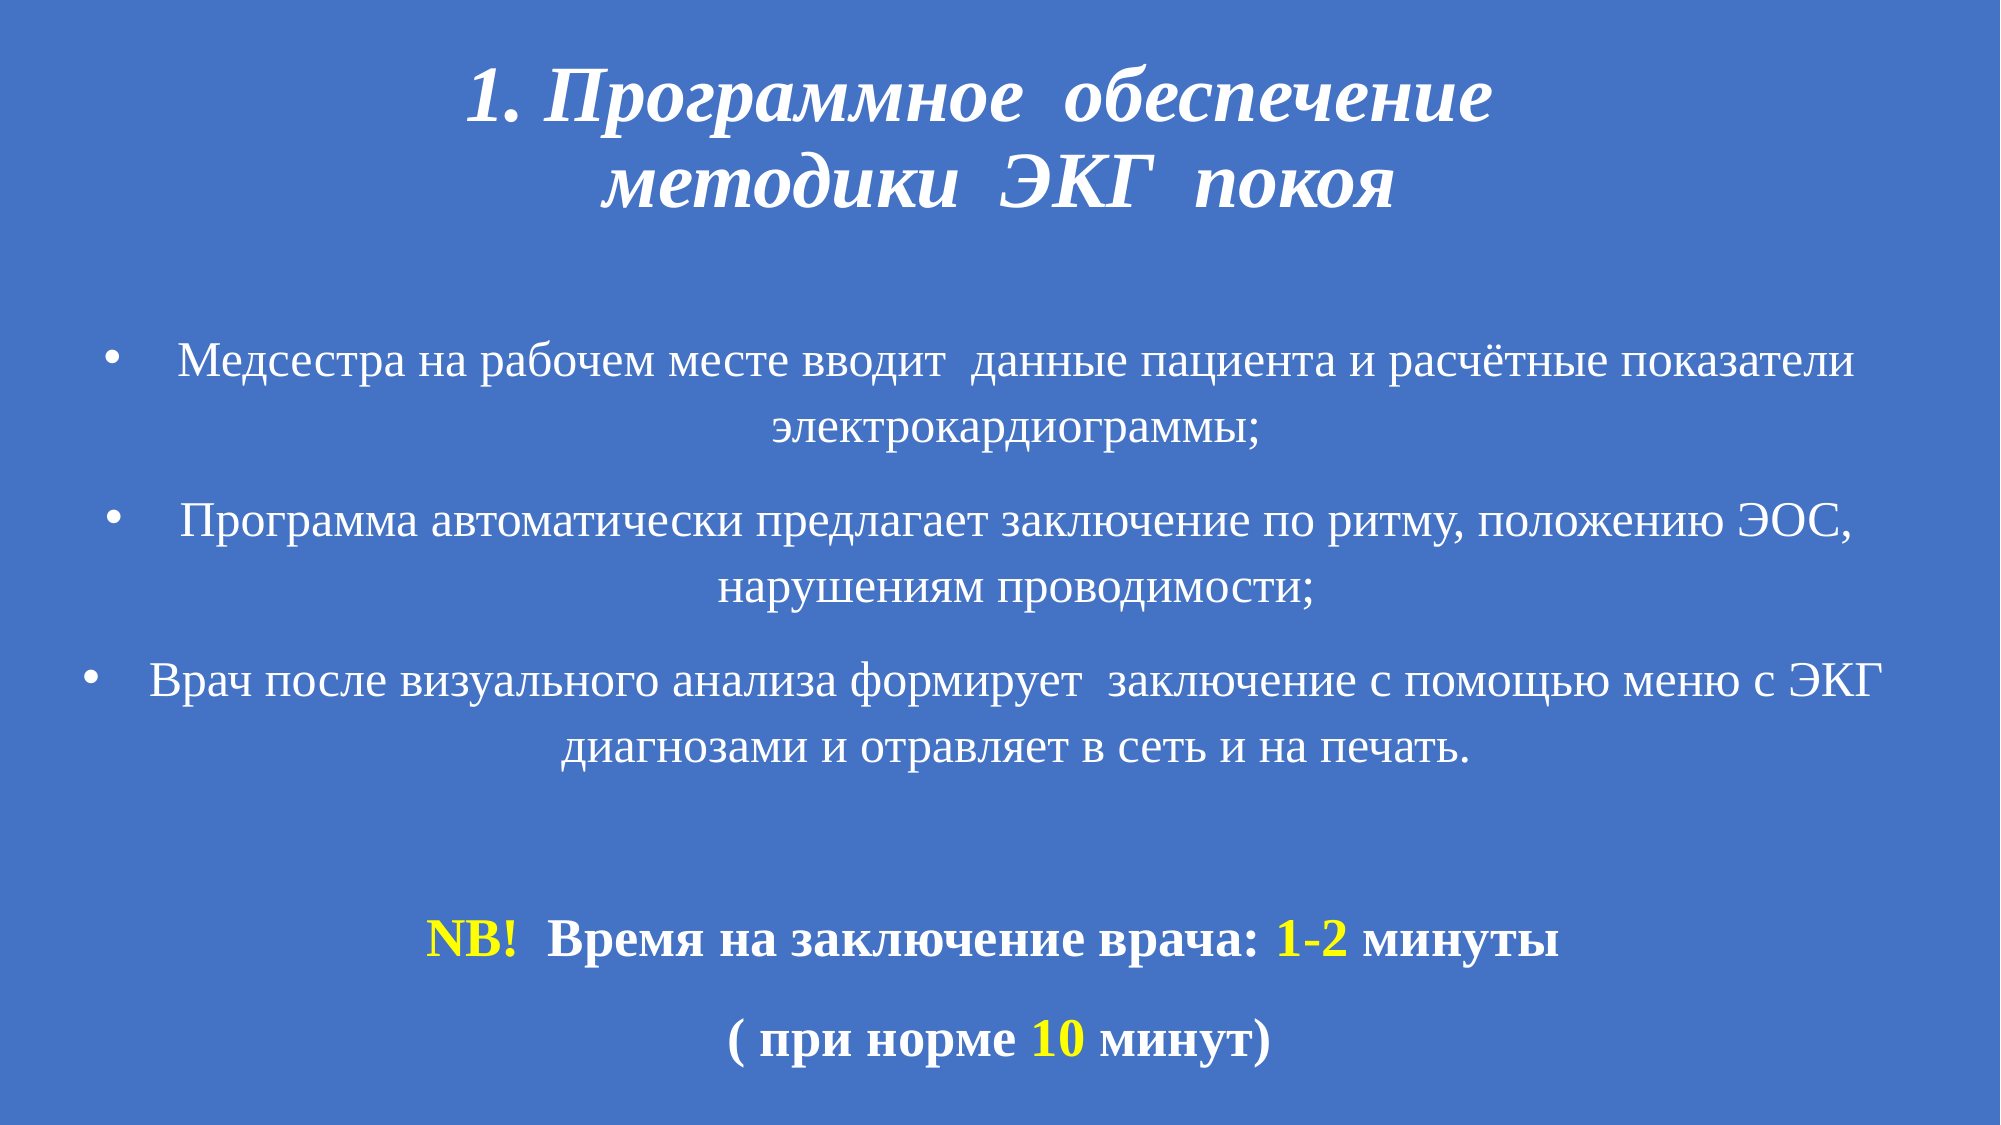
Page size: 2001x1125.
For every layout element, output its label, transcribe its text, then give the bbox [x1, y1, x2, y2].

list Медсестра на рабочем месте вводит данные пациента и расчётные показатели электрокардиограммы; Программа автоматически предлагает заключение по ритму, положению ЭОС, нарушениям проводимости; Врач после визуального анализа формирует заключение с помощью меню с ЭКГ диагнозами и отравляет в сеть и на печать. NB! Время на заключение врача: 1-2 минуты ( при норме 10 минут) [0, 232, 2000, 1083]
title 1. Программное обеспечение методики ЭКГ покоя [99, 45, 1900, 232]
